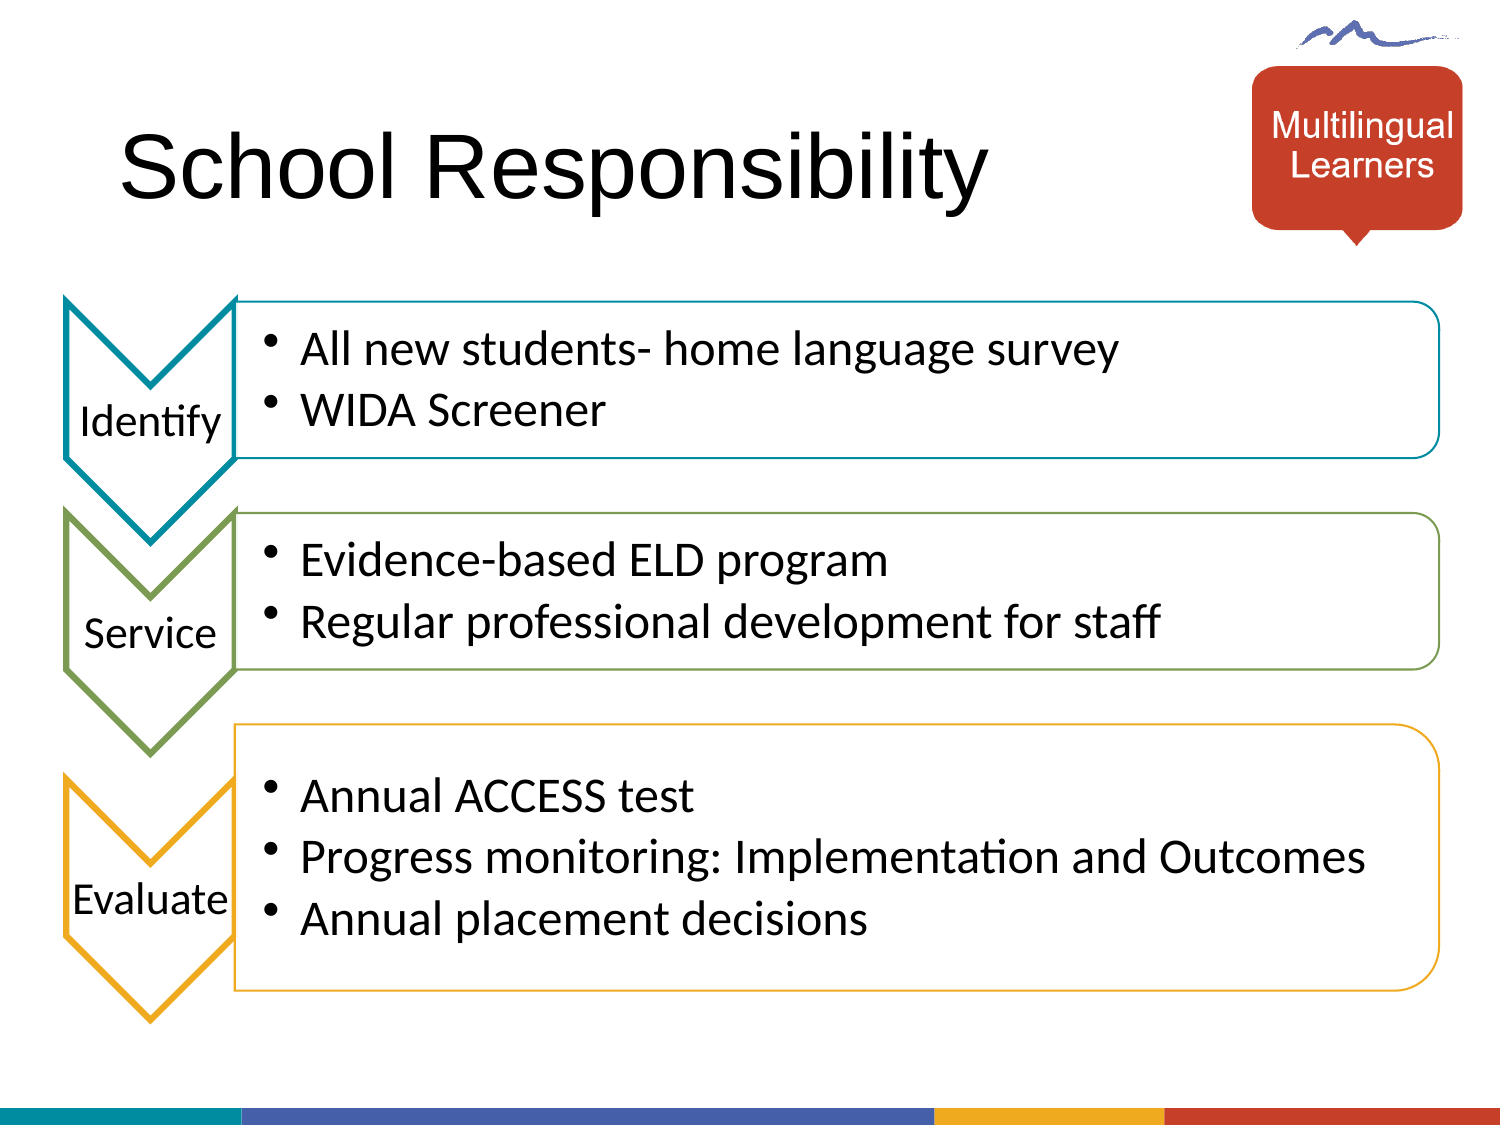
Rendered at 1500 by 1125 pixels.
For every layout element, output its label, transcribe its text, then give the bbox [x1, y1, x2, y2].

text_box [66, 301, 1440, 1021]
picture [1296, 20, 1459, 49]
picture [1246, 59, 1471, 248]
text_box School Responsibility [103, 59, 1397, 278]
